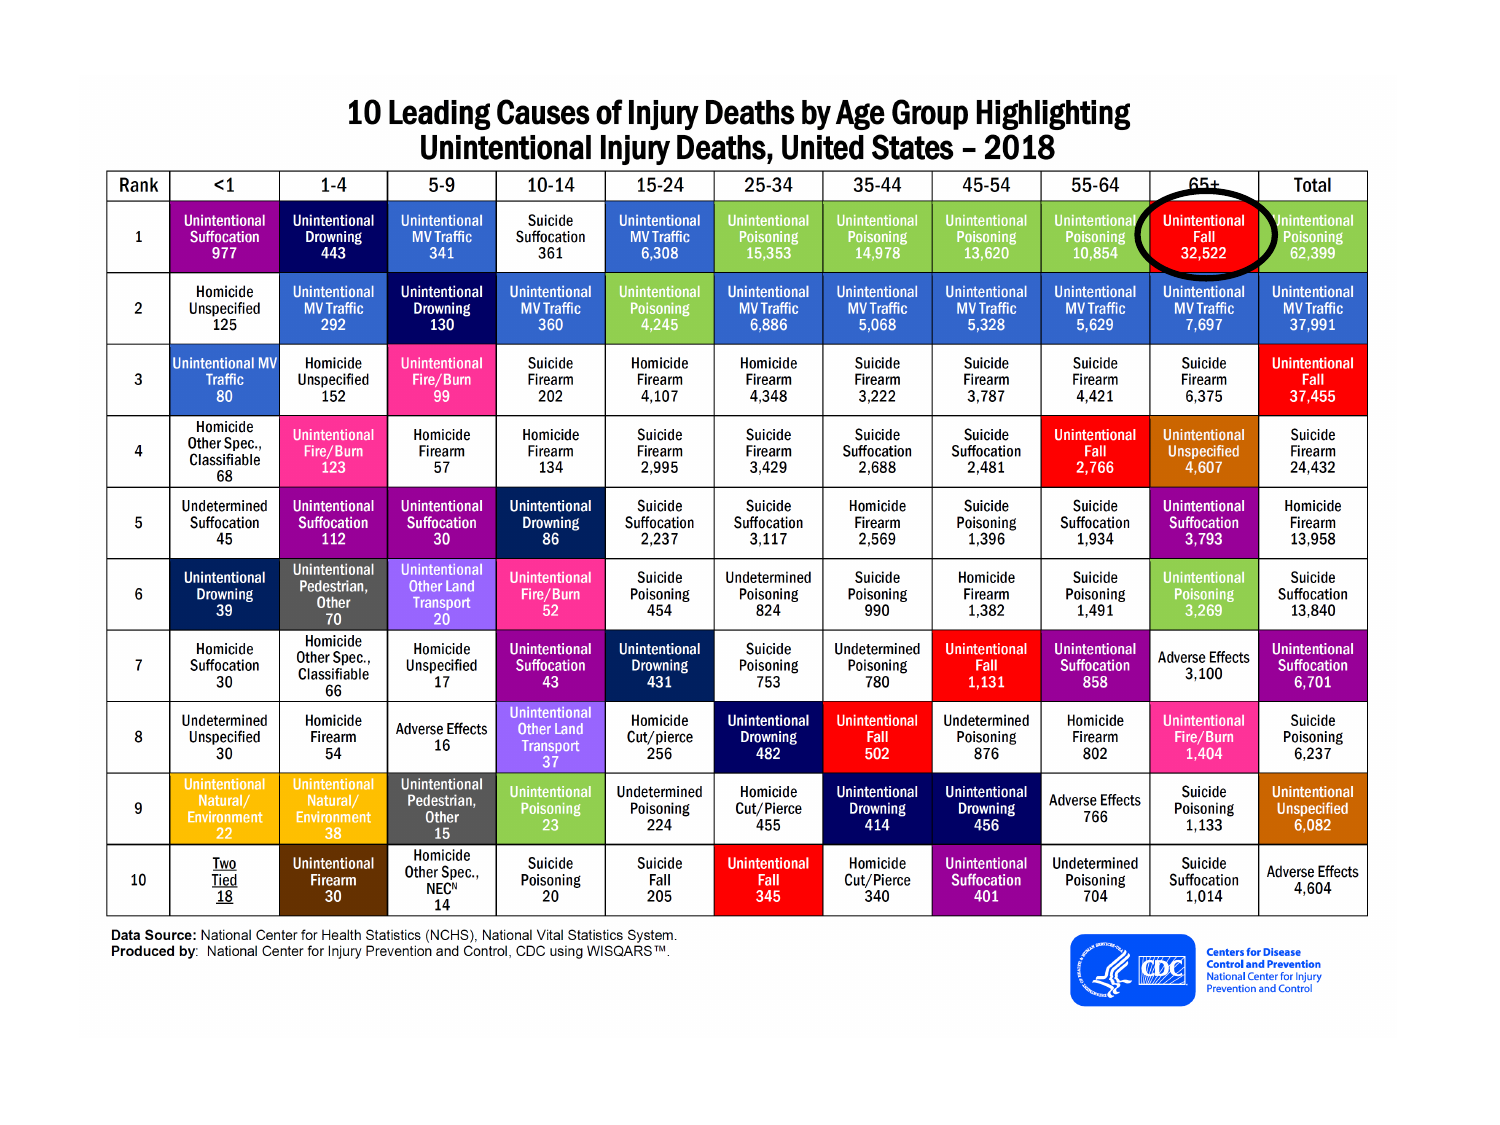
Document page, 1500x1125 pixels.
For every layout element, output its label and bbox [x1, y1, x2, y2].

list [78, 74, 1397, 1038]
